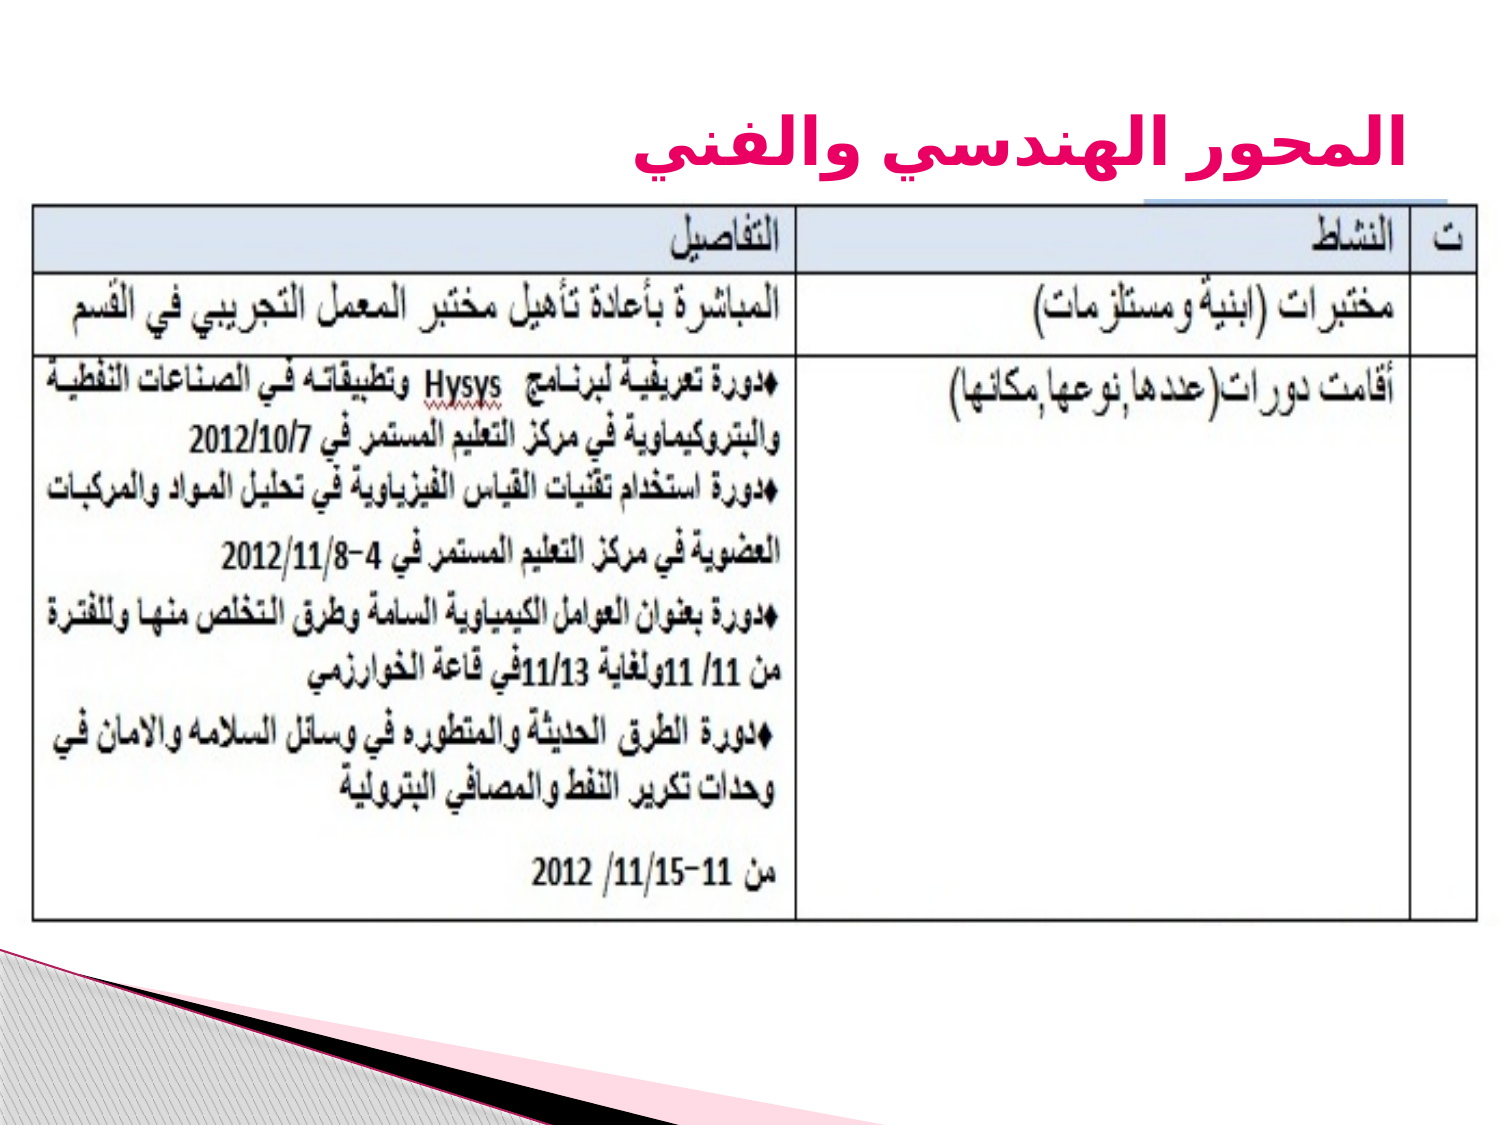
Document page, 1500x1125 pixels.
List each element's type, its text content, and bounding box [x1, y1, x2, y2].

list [0, 198, 1500, 926]
title المحور الهندسي والفني [75, 45, 1425, 198]
